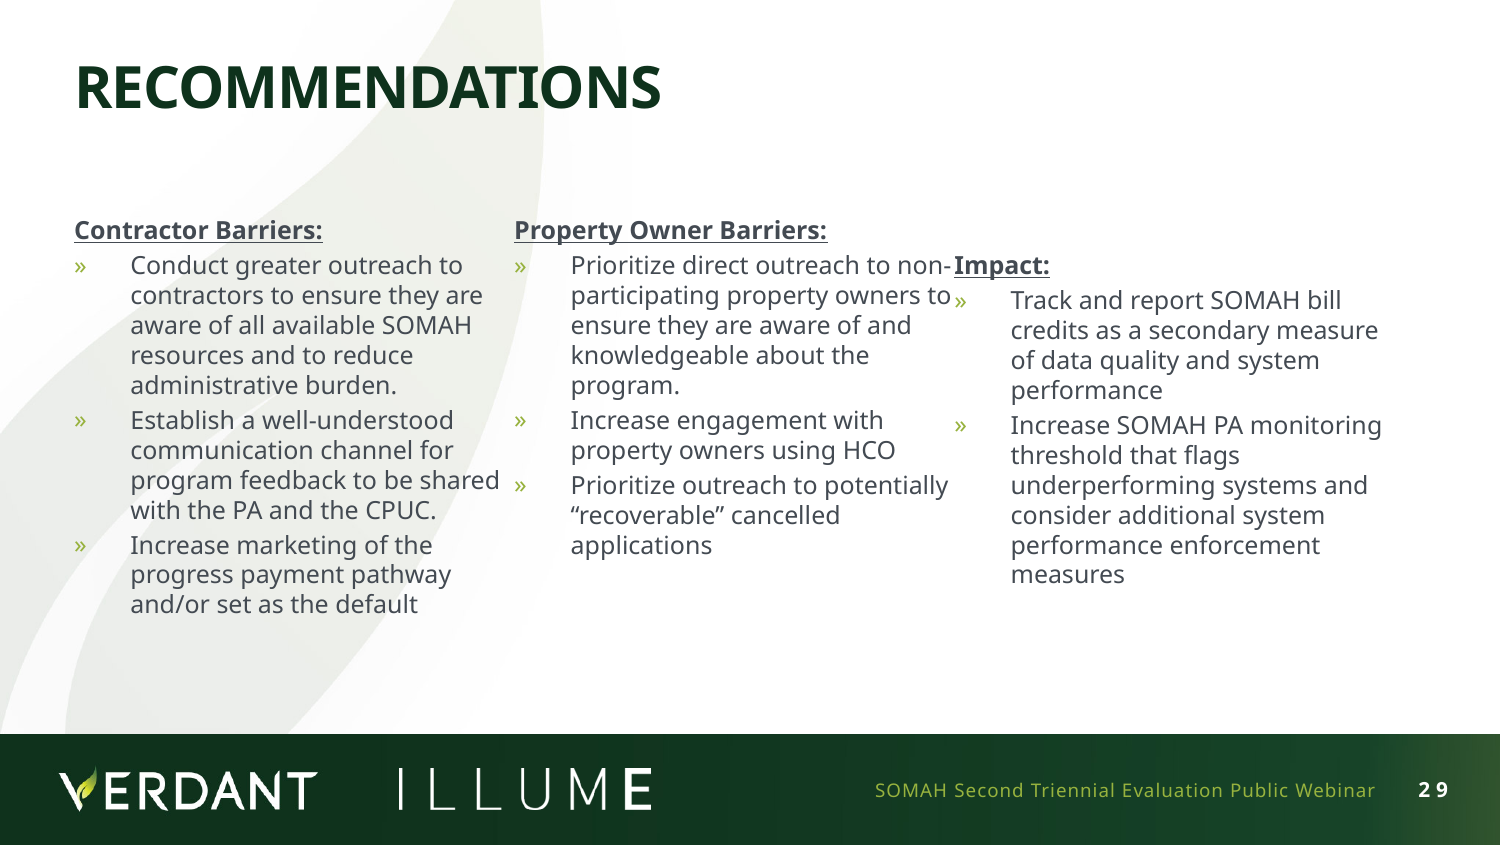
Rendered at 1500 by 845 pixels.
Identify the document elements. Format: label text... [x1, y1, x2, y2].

list Contractor Barriers: Conduct greater outreach to contractors to ensure they are aware of all available SOMAH resources and to reduce administrative burden. Establish a well-understood communication channel for program feedback to be shared with the PA and the CPUC. Increase marketing of the progress payment pathway and/or set as the default Property Owner Barriers: Prioritize direct outreach to non-participating property owners to ensure they are aware of and knowledgeable about the program. Increase engagement with property owners using HCO Prioritize outreach to potentially “recoverable” cancelled applications Impact: Track and report SOMAH bill credits as a secondary measure of data quality and system performance Increase SOMAH PA monitoring threshold that flags underperforming systems and consider additional system performance enforcement measures [59, 207, 1410, 743]
title Recommendations [59, 42, 1410, 129]
footer SOMAH Second Triennial Evaluation Public Webinar [795, 769, 1391, 815]
picture [0, 0, 1500, 845]
